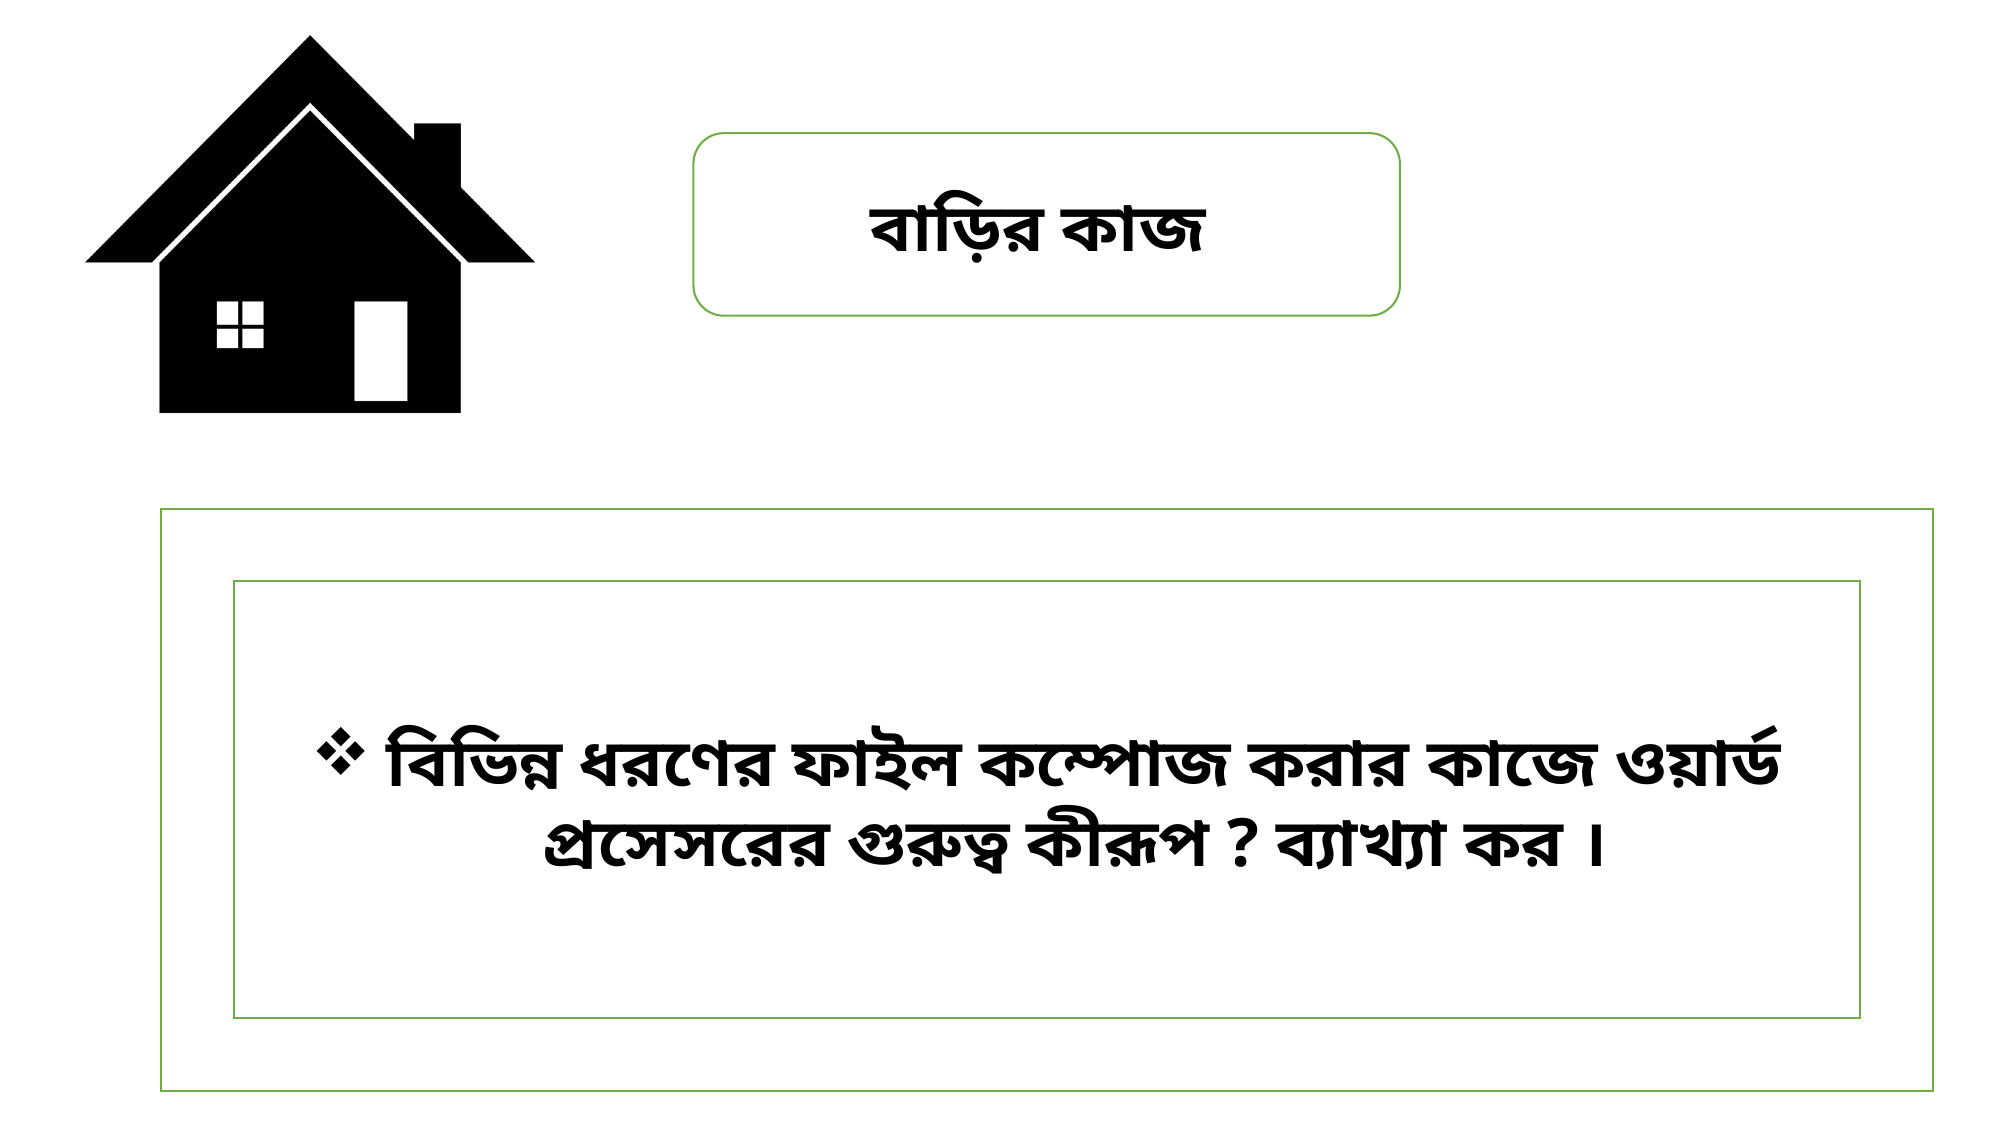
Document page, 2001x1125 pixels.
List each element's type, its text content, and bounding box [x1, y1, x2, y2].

picture [85, 0, 535, 449]
text_box বাড়ির কাজ [692, 132, 1401, 317]
text_box বিভিন্ন ধরণের ফাইল কম্পোজ করার কাজে ওয়ার্ড প্রসেসরের গুরুত্ব কীরূপ ? ব্যাখ্যা কর । [160, 508, 1934, 1092]
